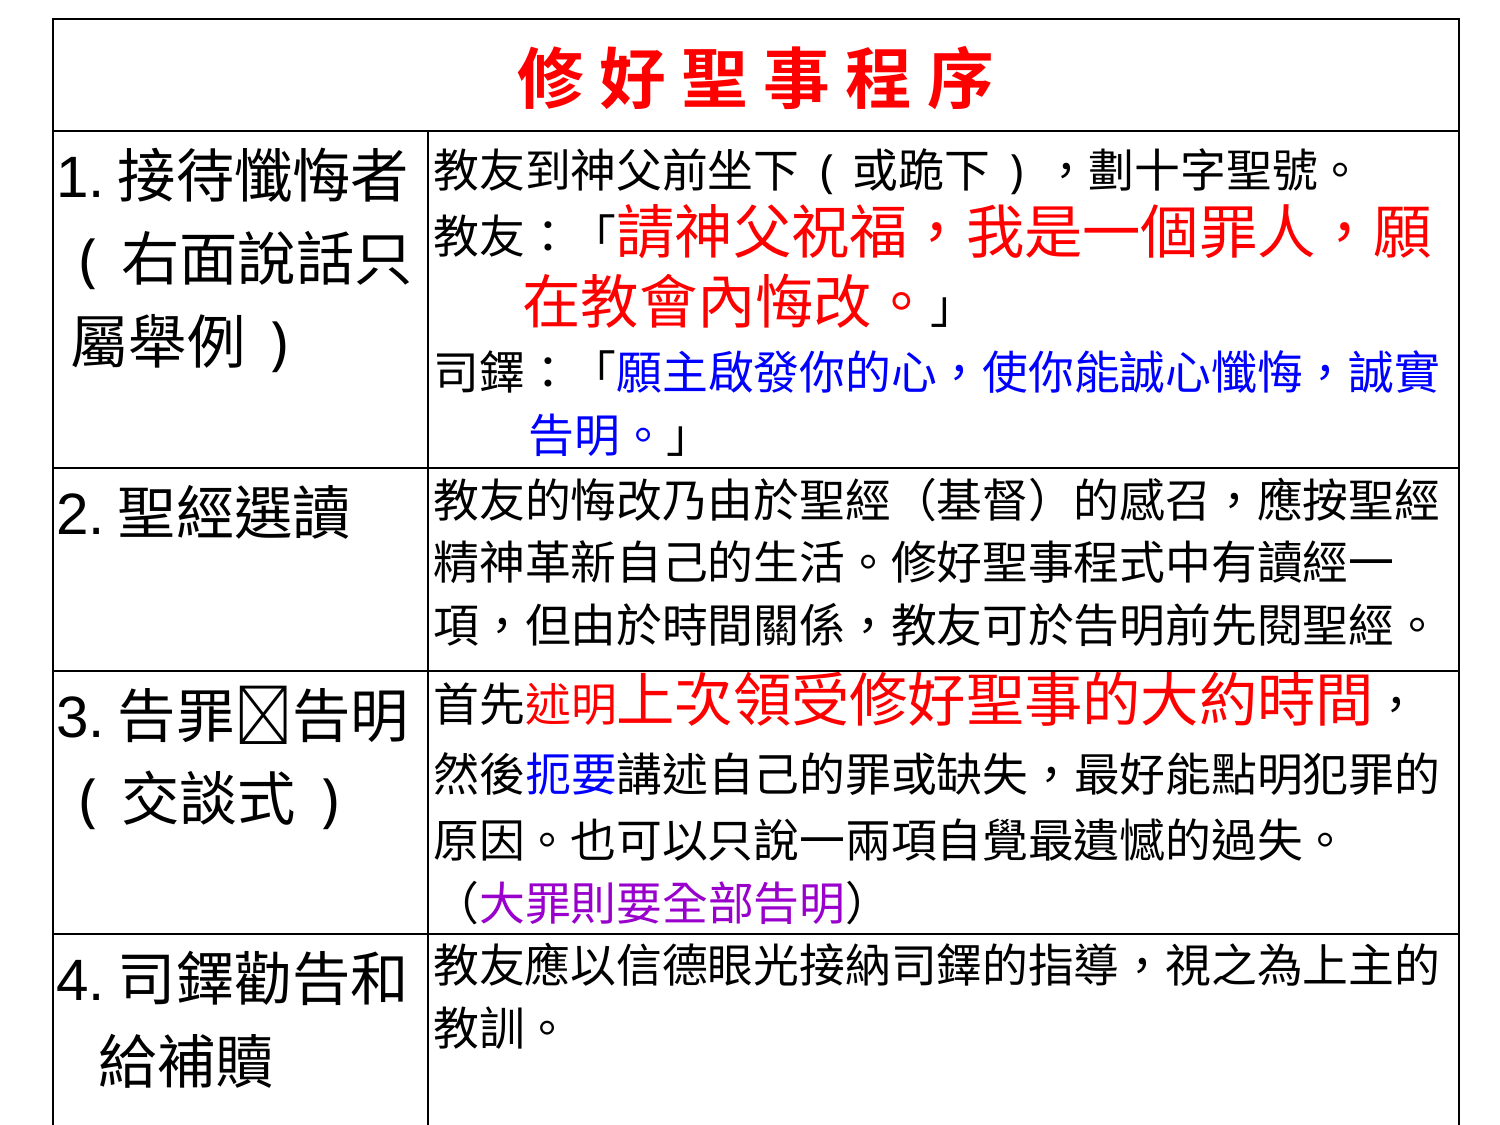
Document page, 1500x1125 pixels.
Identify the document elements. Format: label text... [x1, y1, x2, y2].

table_header 修 好 聖 事 程 序 [54, 20, 1458, 130]
table_cell 首先述明上次領受修好聖事的大約時間，然後扼要講述自己的罪或缺失，最好能點明犯罪的原因。也可以只說一兩項自覺最遺憾的過失。 （大罪則要全部告明） [429, 672, 1458, 933]
table_cell 1.接待懺悔者(右面說話只屬舉例) [54, 132, 427, 467]
table_cell 4.司鐸勸告和 給補贖 [54, 935, 427, 1125]
table_cell 教友到神父前坐下(或跪下)，劃十字聖號。 教友：「請神父祝福，我是一個罪人，願 在教會內悔改。」 司鐸：「願主啟發你的心，使你能誠心懺悔，誠實 告明。」 [429, 132, 1458, 467]
table_cell 教友的悔改乃由於聖經（基督）的感召，應按聖經精神革新自己的生活。修好聖事程式中有讀經一項，但由於時間關係，教友可於告明前先閱聖經。 [429, 469, 1458, 670]
table_cell 2.聖經選讀 [54, 469, 427, 670]
table_cell 教友應以信德眼光接納司鐸的指導，視之為上主的教訓。 [429, 935, 1458, 1125]
table_cell 3.告罪告明 (交談式) [54, 672, 427, 933]
